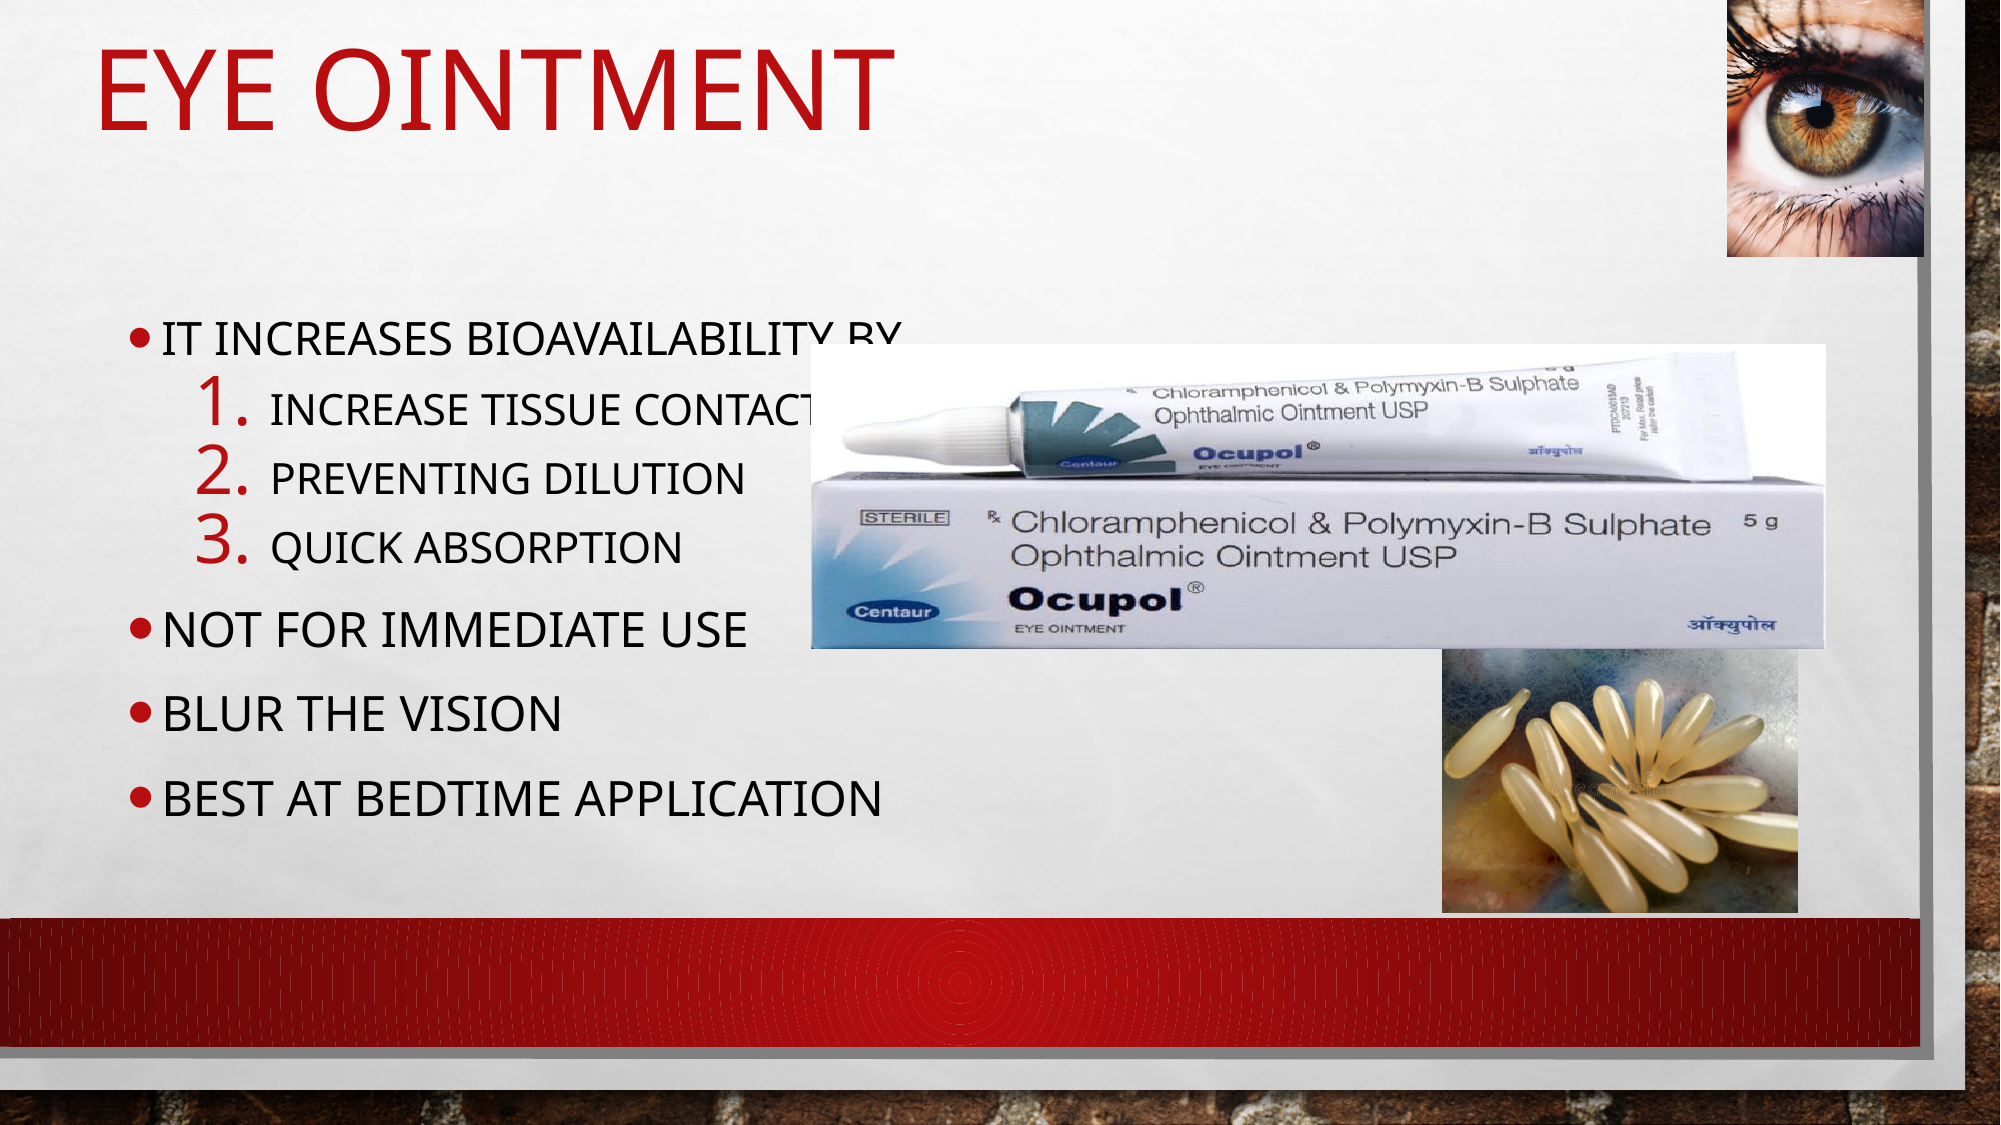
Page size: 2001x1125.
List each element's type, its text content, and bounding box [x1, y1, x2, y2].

picture [0, 0, 2000, 1125]
title Eye ointment [76, 0, 1727, 189]
list It increases bioavailability by Increase tissue contact time Preventing dilution Quick absorption Not for immediate use Blur the vision Best at bedtime application [112, 290, 1818, 835]
picture [810, 344, 1826, 913]
picture [1727, 0, 1924, 257]
